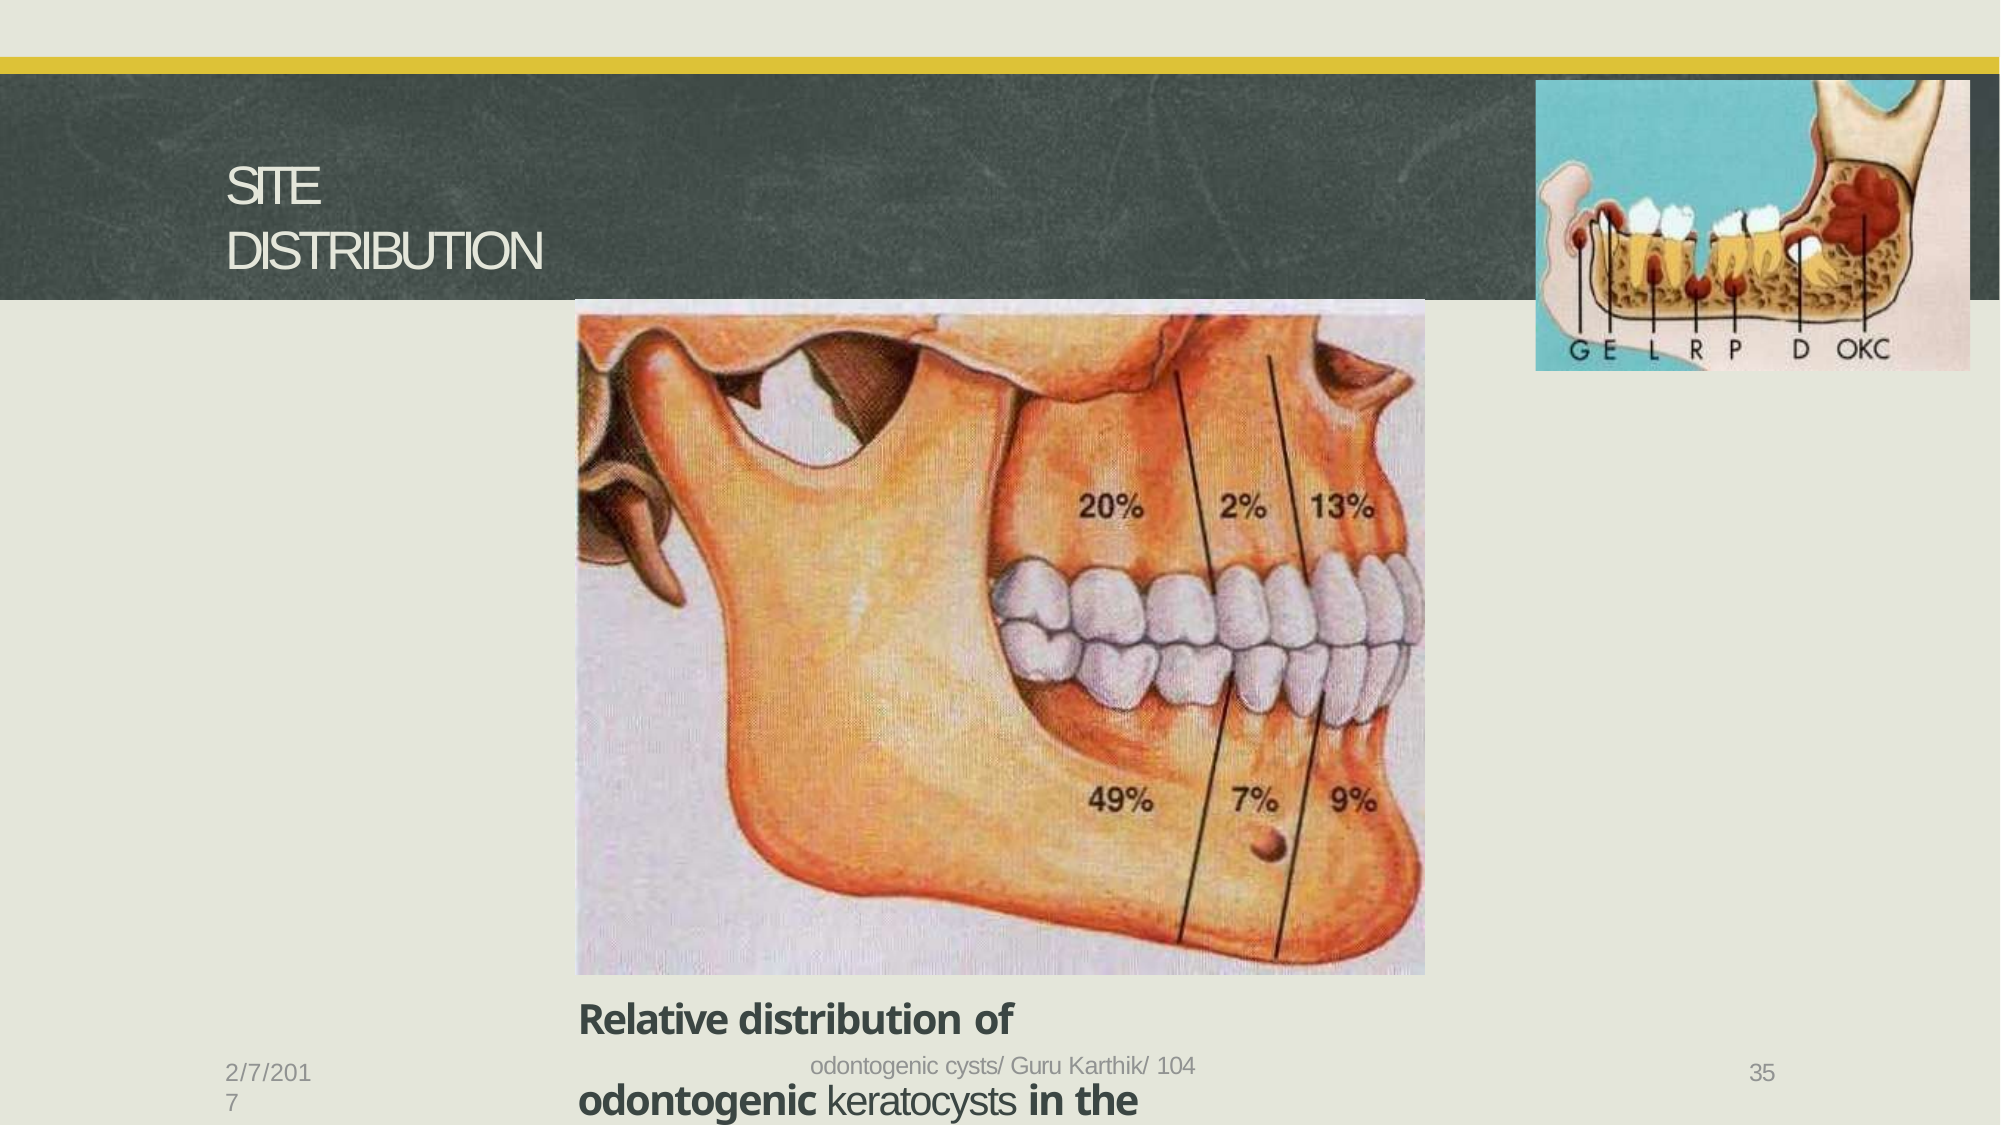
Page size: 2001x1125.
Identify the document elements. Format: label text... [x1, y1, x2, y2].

title SITE DISTRIBUTION [222, 148, 647, 339]
text_box 2/7/2017 [222, 1054, 323, 1117]
text_box 35 [1747, 1054, 1777, 1087]
picture [0, 74, 2000, 300]
text_box [575, 299, 1425, 975]
text_box [1535, 80, 1971, 371]
text_box Relative distribution of odontogenic cysts/ Guru Karthik/ 104 odontogenic keratocysts in the jaws. [575, 967, 1204, 1125]
